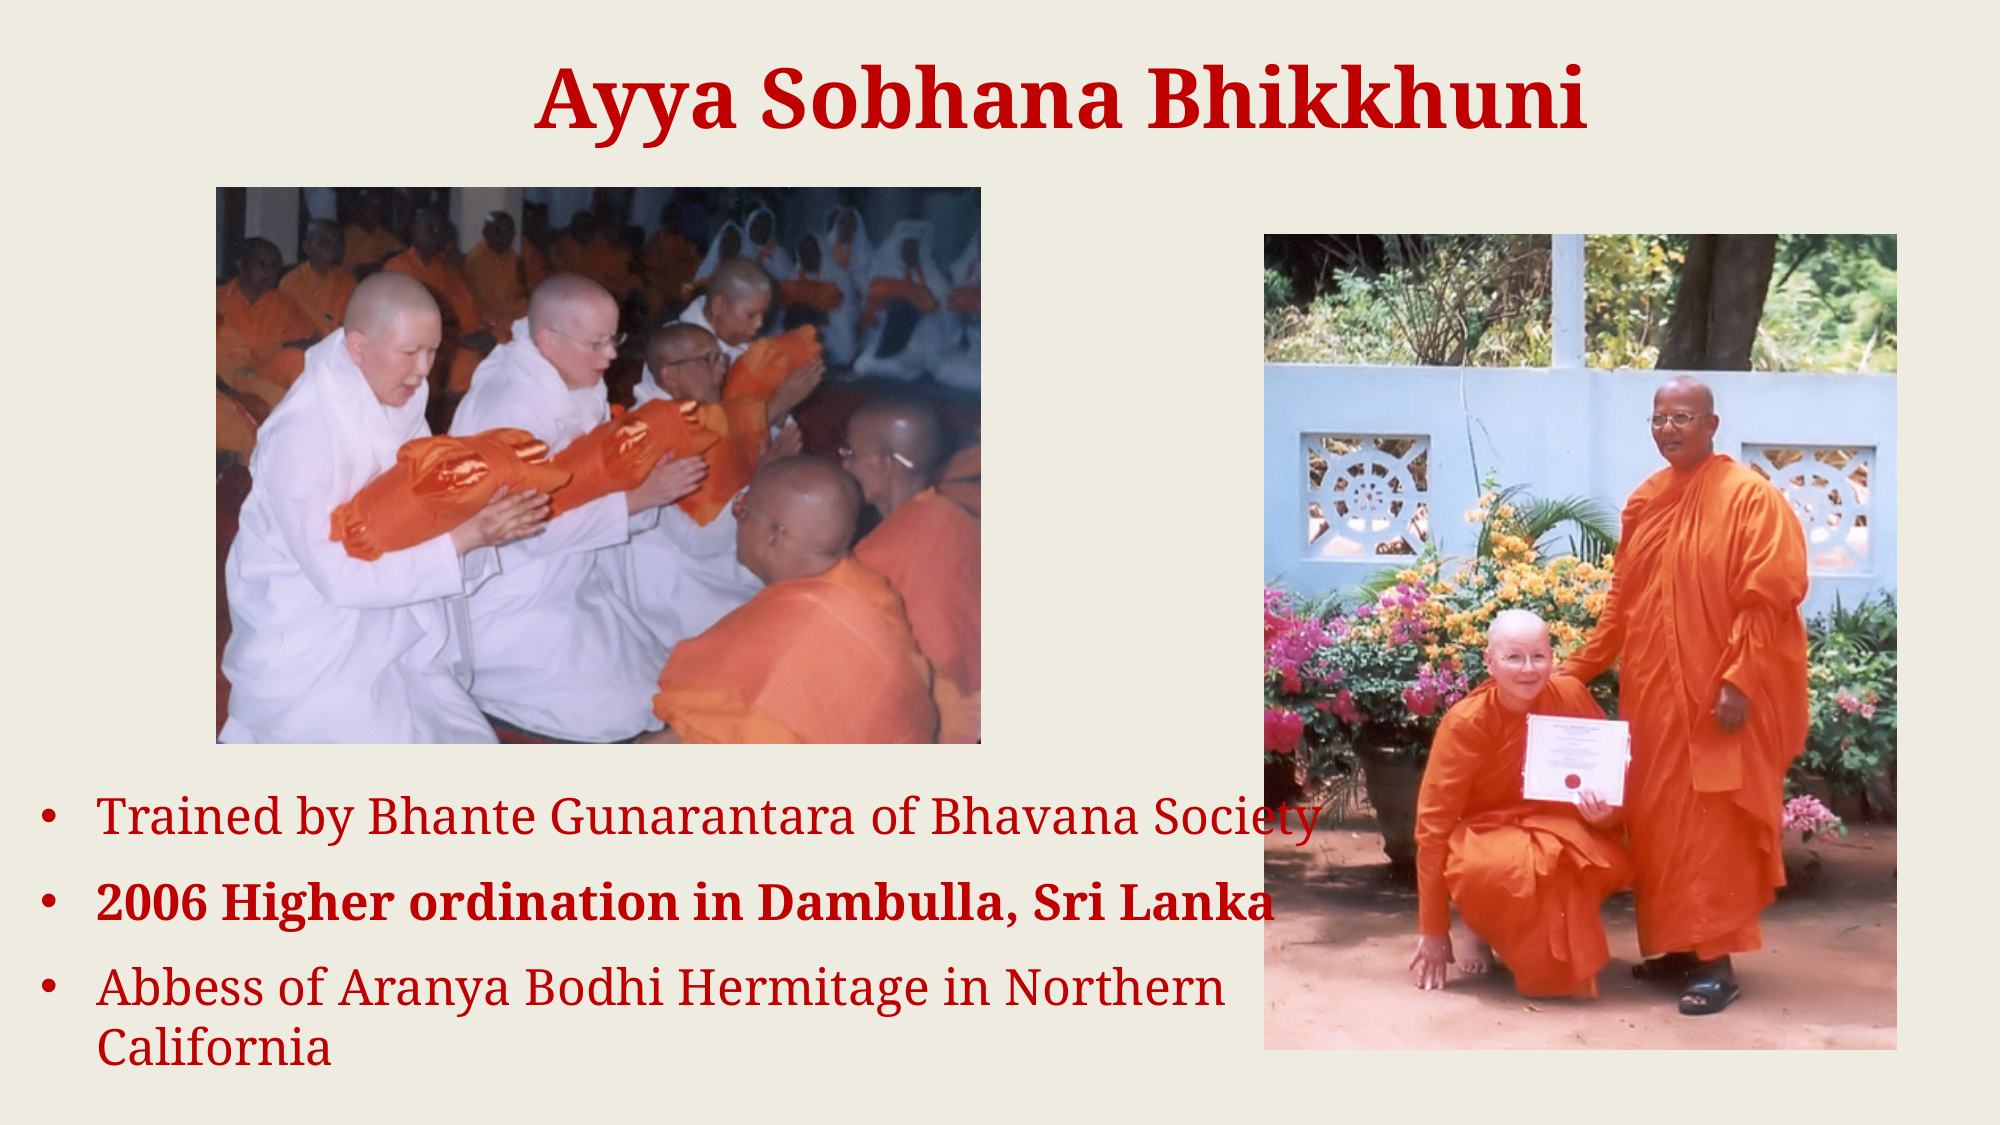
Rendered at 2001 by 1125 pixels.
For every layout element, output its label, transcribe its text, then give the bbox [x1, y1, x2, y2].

picture [216, 187, 981, 745]
text_box Trained by Bhante Gunarantara of Bhavana Society 2006 Higher ordination in Dambulla, Sri Lanka Abbess of Aranya Bodhi Hermitage in Northern California [25, 777, 1347, 1083]
text_box Ayya Sobhana Bhikkhuni [519, 37, 1605, 153]
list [1263, 233, 1897, 1051]
